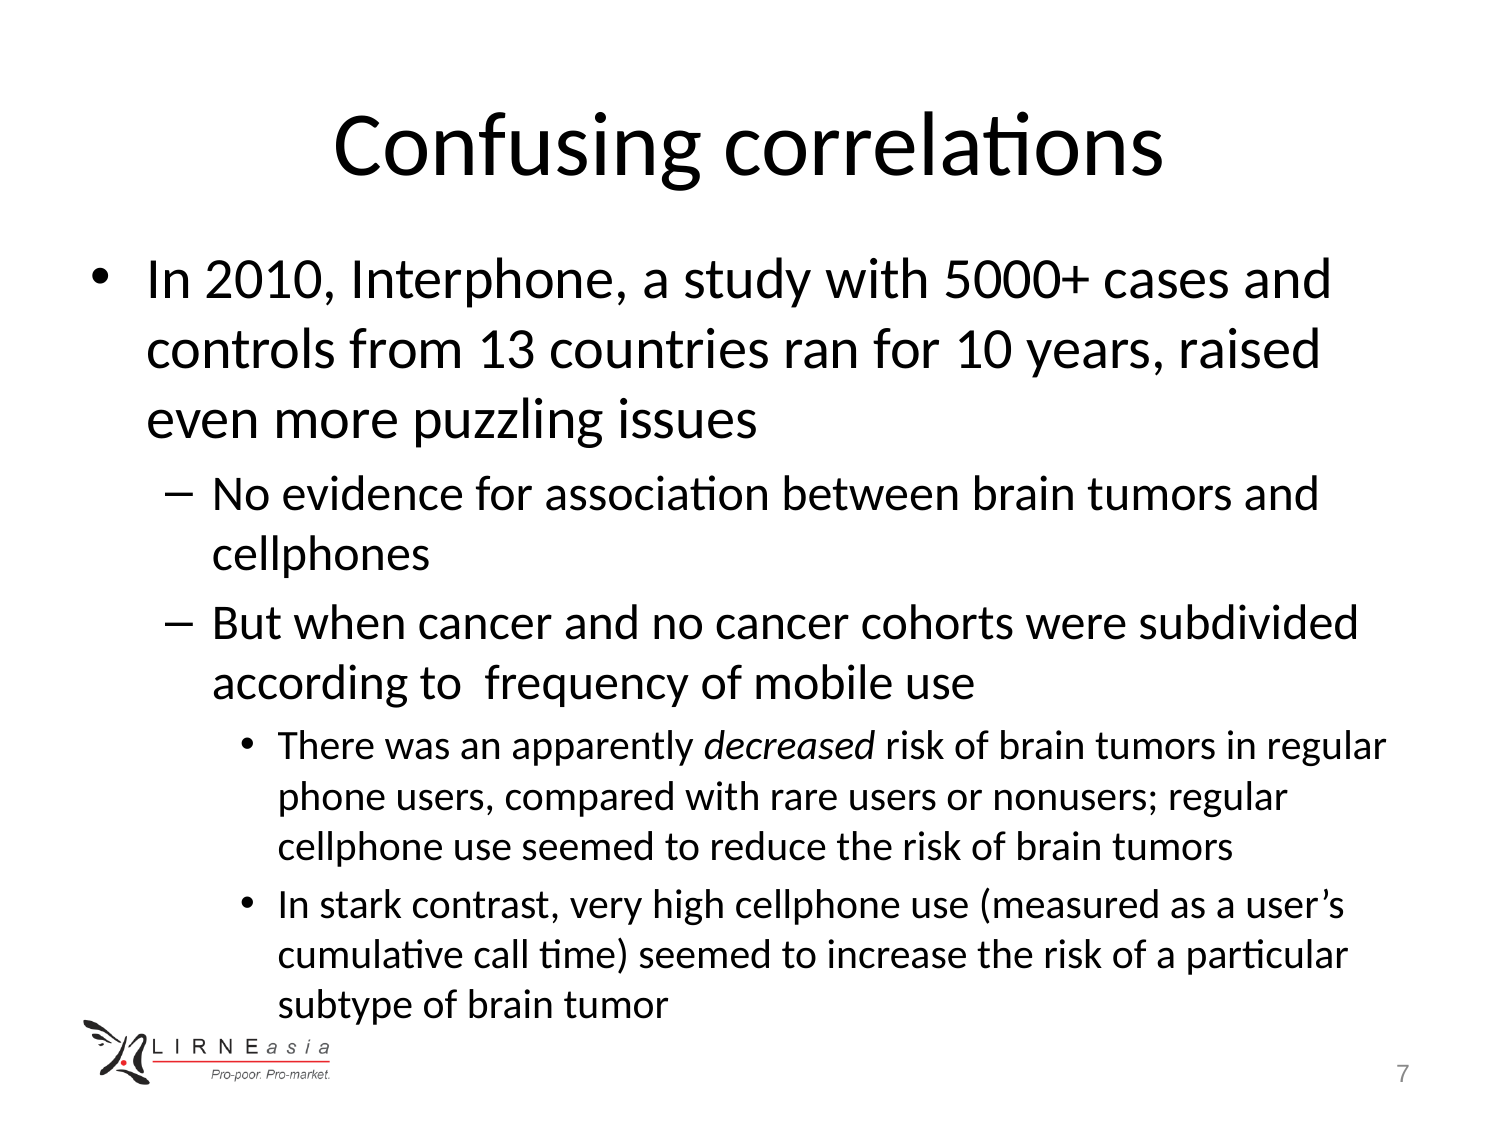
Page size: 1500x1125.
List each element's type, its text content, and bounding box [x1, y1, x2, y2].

picture [75, 1012, 338, 1091]
list In 2010, Interphone, a study with 5000+ cases and controls from 13 countries ran for 10 years, raised even more puzzling issues No evidence for association between brain tumors and cellphones But when cancer and no cancer cohorts were subdivided according to frequency of mobile use There was an apparently decreased risk of brain tumors in regular phone users, compared with rare users or nonusers; regular cellphone use seemed to reduce the risk of brain tumors In stark contrast, very high cellphone use (measured as a user’s cumulative call time) seemed to increase the risk of a particular subtype of brain tumor [74, 232, 1426, 1006]
title Confusing correlations [74, 44, 1426, 232]
slide_number 7 [1074, 1042, 1425, 1103]
